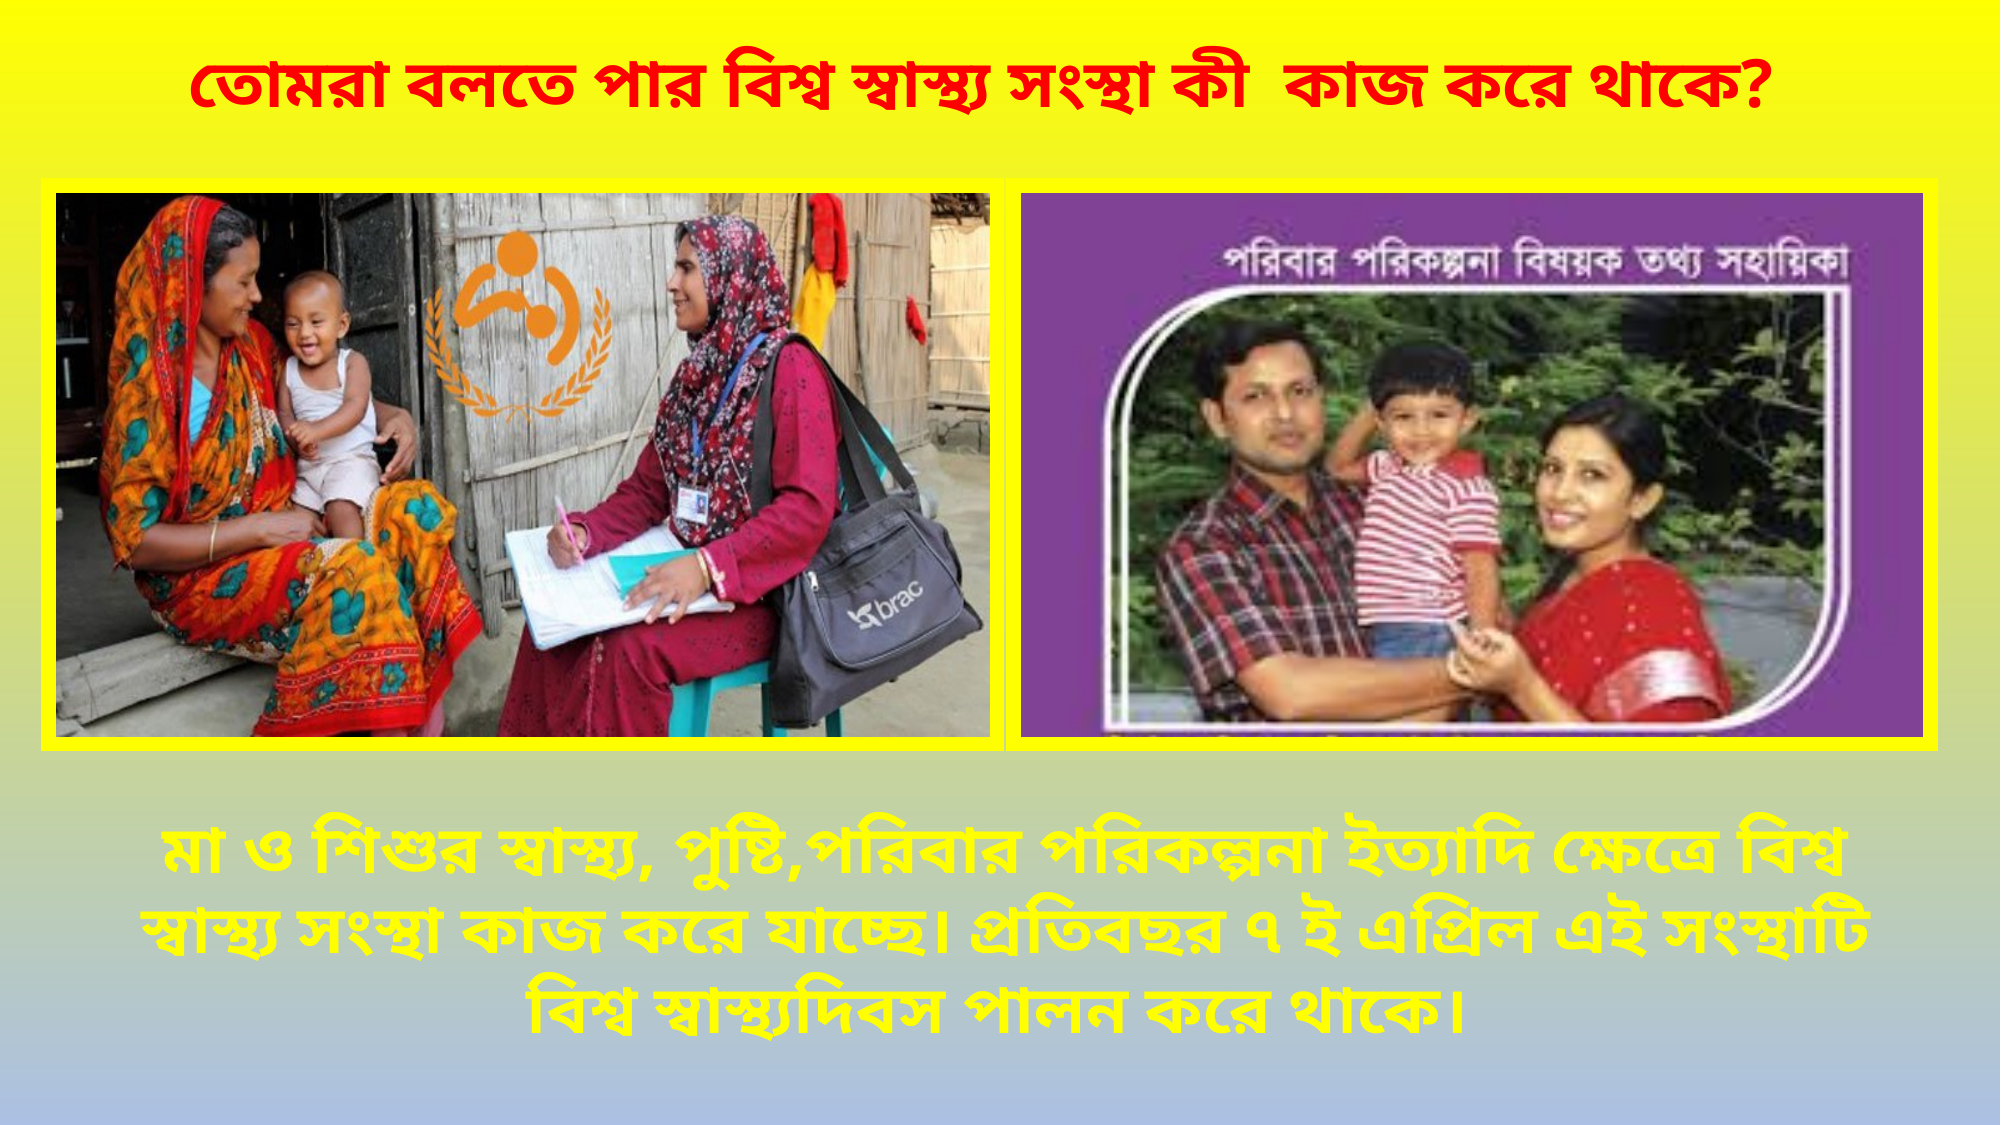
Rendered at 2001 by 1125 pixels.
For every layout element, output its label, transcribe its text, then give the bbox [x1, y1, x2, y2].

picture [1020, 192, 1924, 737]
picture [55, 192, 990, 737]
text_box তোমরা বলতে পার বিশ্ব স্বাস্থ্য সংস্থা কী কাজ করে থাকে? [88, 33, 1891, 129]
text_box মা ও শিশুর স্বাস্থ্য, পুষ্টি,পরিবার পরিকল্পনা ইত্যাদি ক্ষেত্রে বিশ্ব স্বাস্থ্য সংস্থা কাজ করে যাচ্ছে। প্রতিবছর ৭ ই এপ্রিল এই সংস্থাটি বিশ্ব স্বাস্থ্যদিবস পালন করে থাকে। [88, 799, 1924, 1054]
